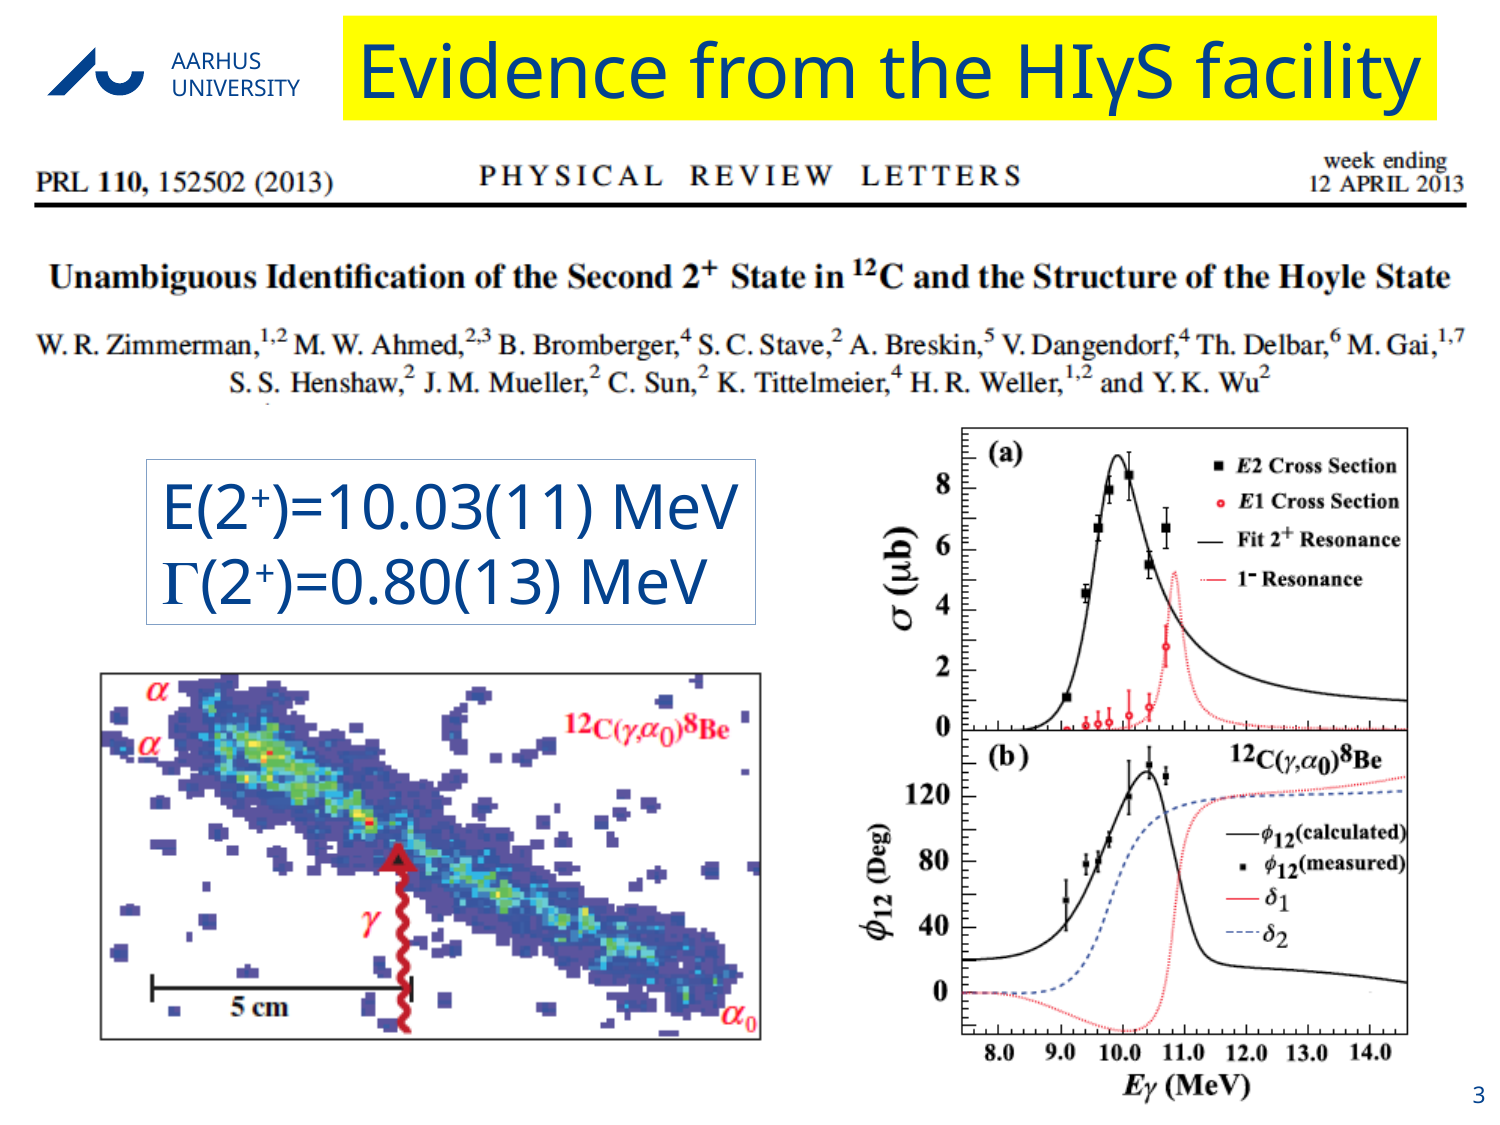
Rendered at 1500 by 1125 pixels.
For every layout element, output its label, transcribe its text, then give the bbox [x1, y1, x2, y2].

picture [0, 143, 1500, 406]
slide_number 3 [1446, 1088, 1487, 1113]
text_box Evidence from the HIγS facility [343, 15, 1437, 121]
picture [820, 408, 1443, 1118]
picture [18, 644, 800, 1059]
text_box E(2+)=10.03(11) MeV G(2+)=0.80(13) MeV [146, 459, 756, 625]
